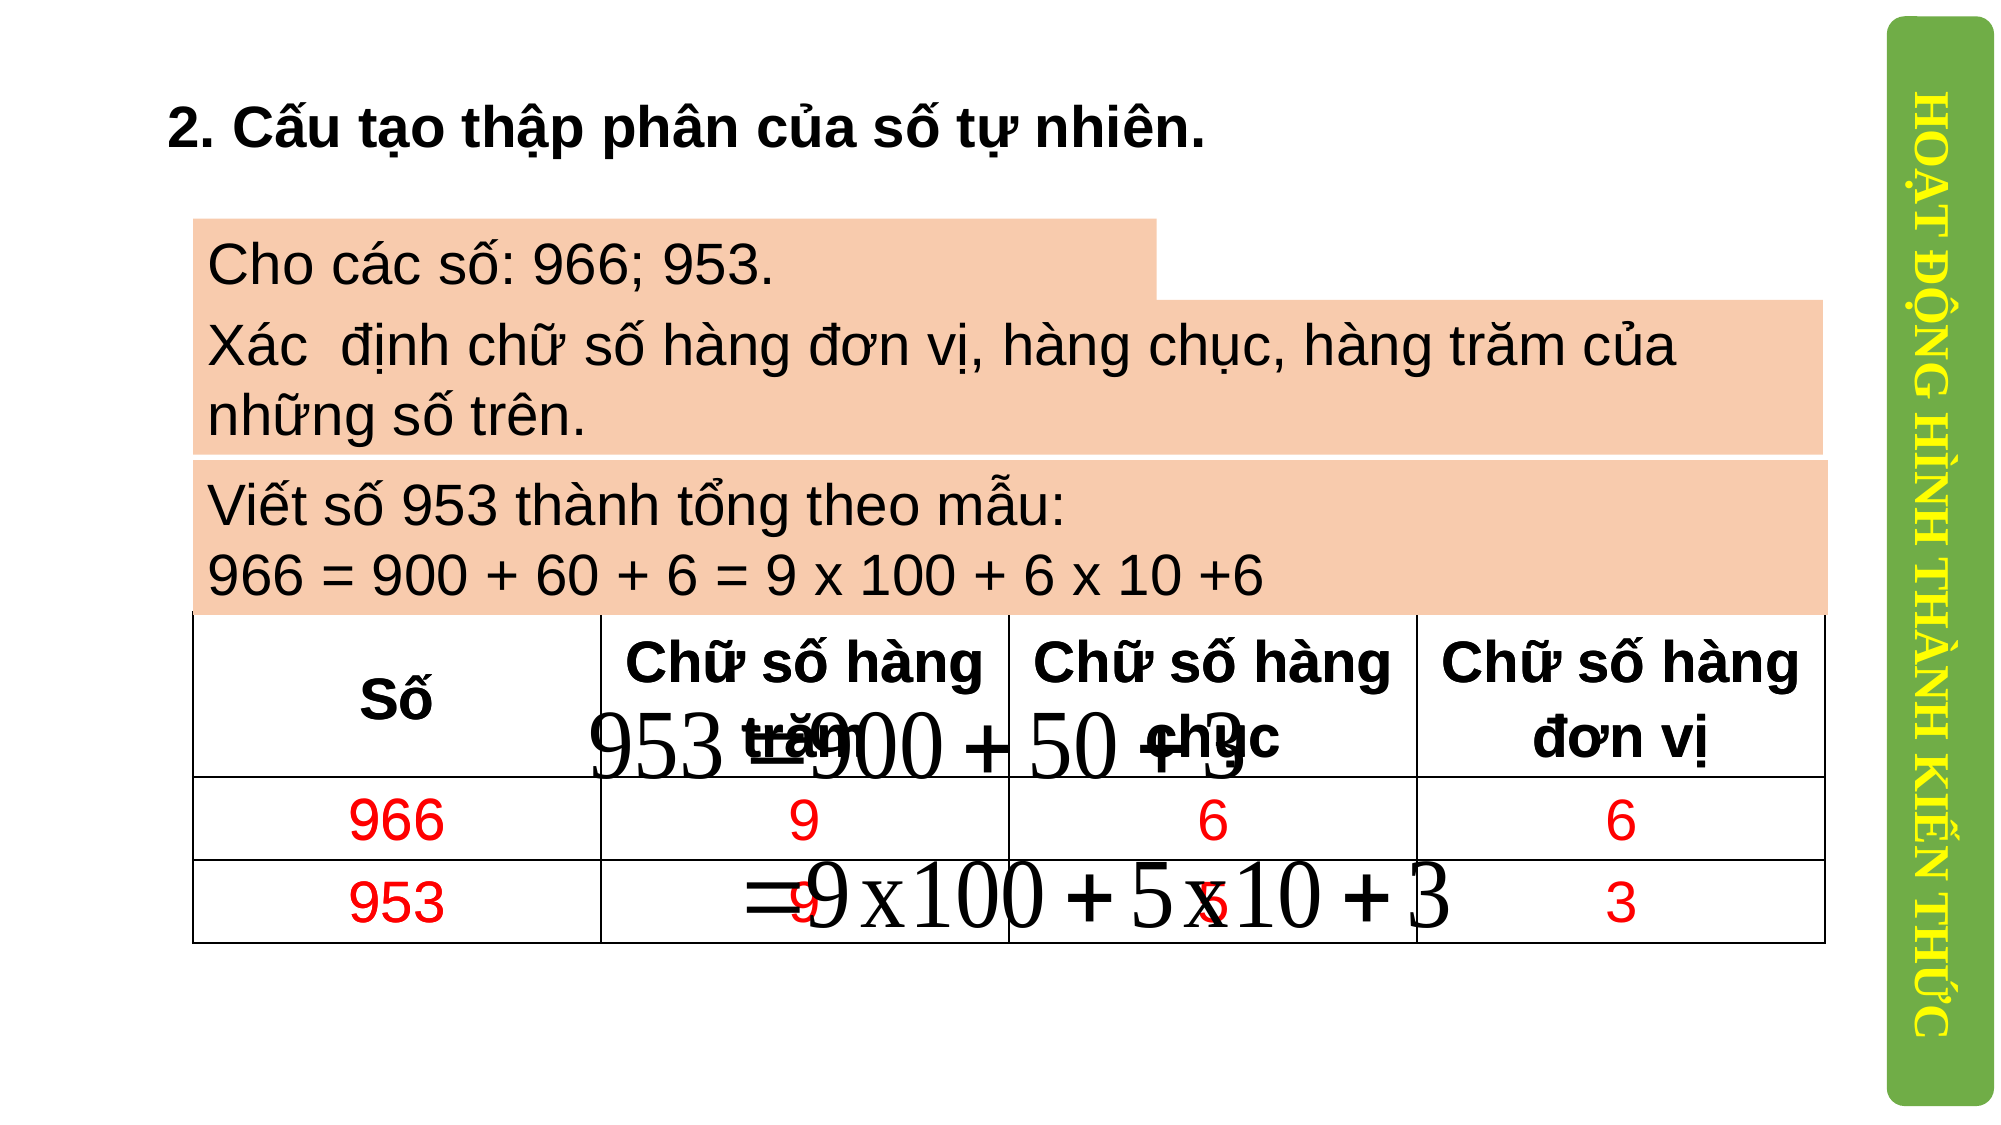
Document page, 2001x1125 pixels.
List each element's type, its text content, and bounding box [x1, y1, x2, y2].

text_box Cho các số: 966; 953. [193, 218, 1157, 299]
text_box 2. Cấu tạo thập phân của số tự nhiên. [152, 81, 1818, 167]
table_cell 953 [194, 861, 579, 942]
table_cell [1460, 861, 1824, 942]
text_box Xác định chữ số hàng đơn vị, hàng chục, hàng trăm của những số trên. [193, 299, 1823, 455]
text_box Viết số 953 thành tổng theo mẫu: 966 = 900 + 60 + 6 = 9 x 100 + 6 x 10 +6 [193, 460, 1828, 615]
table_header Chữ số hàng chục [1010, 615, 1416, 691]
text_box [1375, 527, 2000, 636]
table_header Chữ số hàng đơn vị [1418, 636, 1824, 776]
table_cell 966 [194, 778, 579, 859]
table_header Chữ số hàng trăm [602, 615, 1008, 691]
table_cell [1460, 778, 1824, 859]
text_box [579, 691, 1460, 969]
table_header Số [194, 615, 600, 776]
